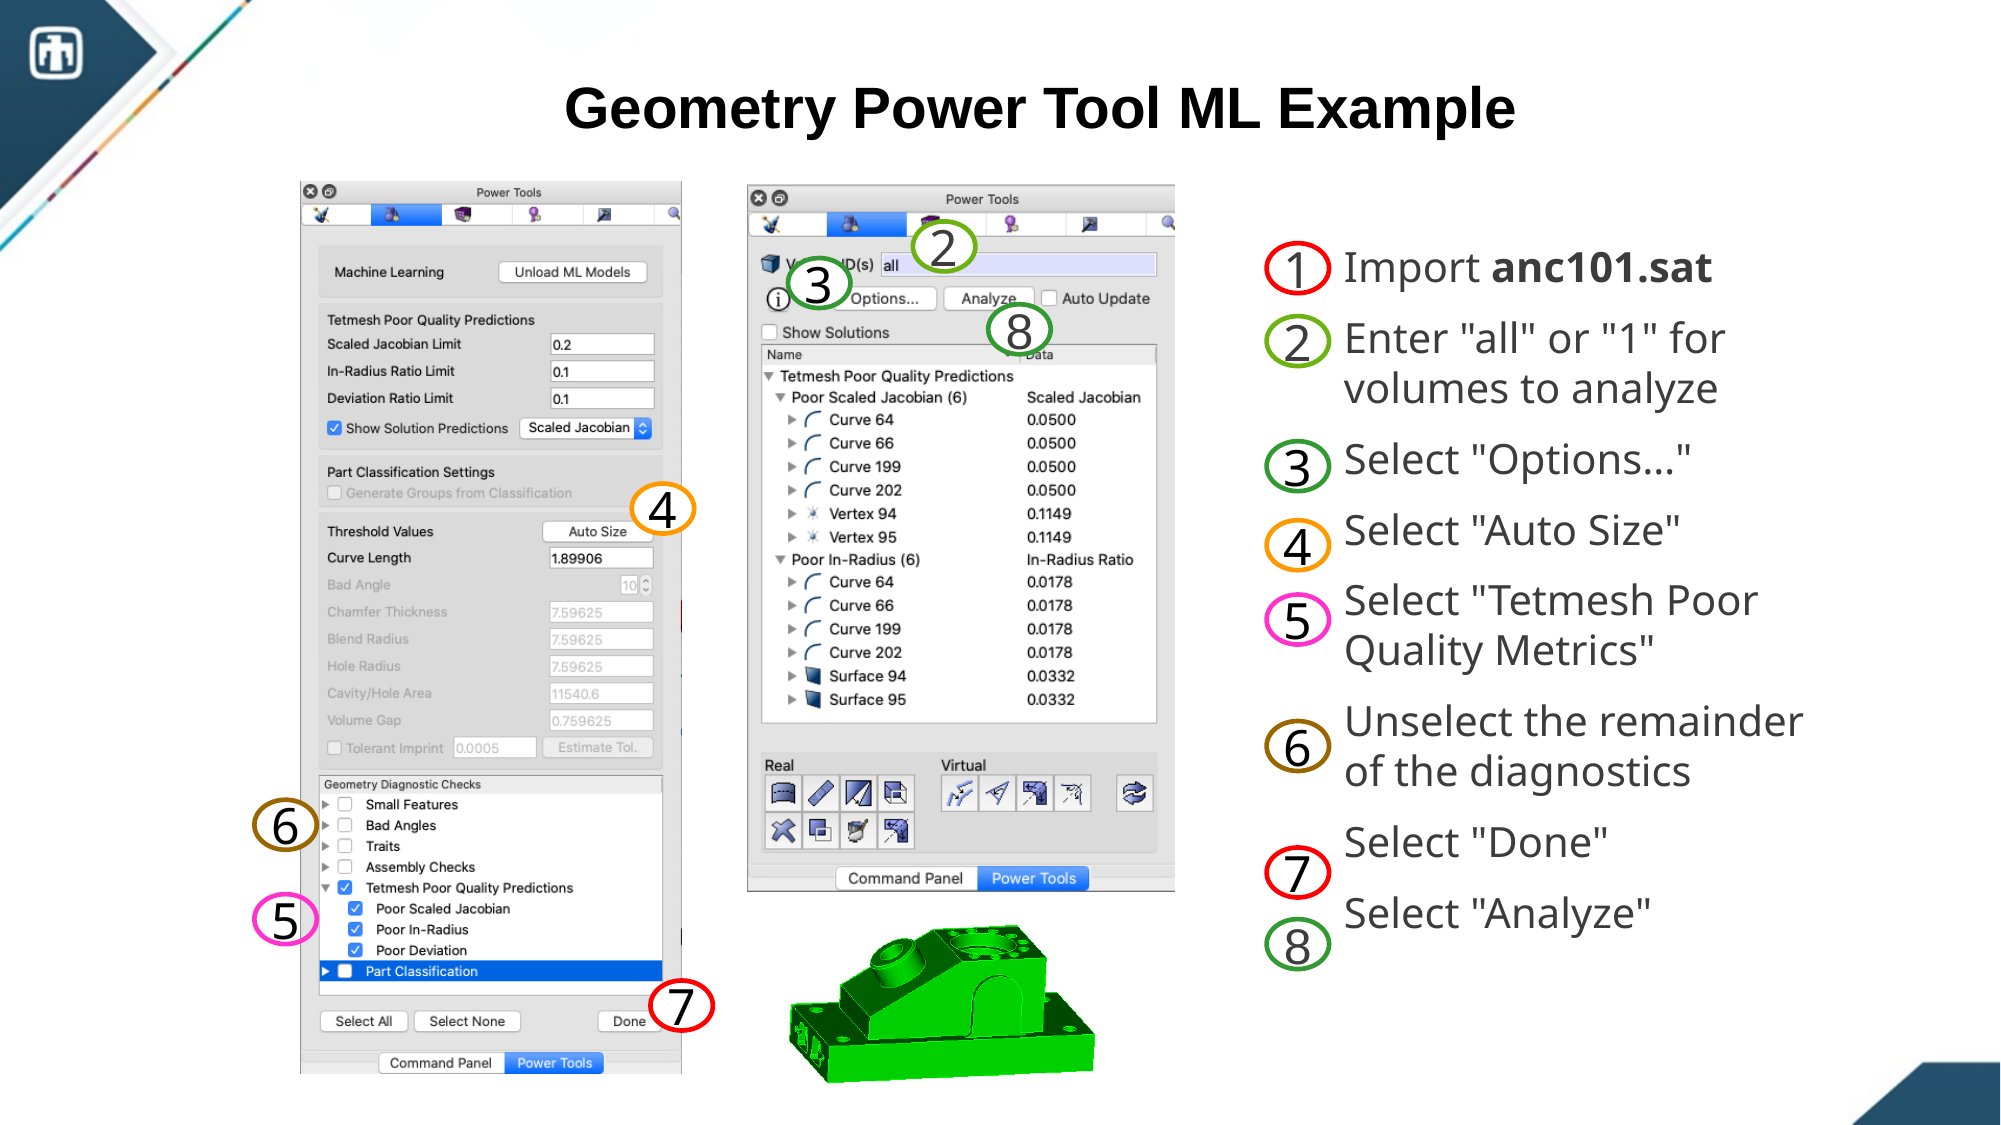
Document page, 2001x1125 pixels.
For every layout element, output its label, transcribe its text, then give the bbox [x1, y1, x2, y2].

text_box Import anc101.sat Enter "all" or "1" for volumes to analyze Select "Options…" Select "Auto Size" Select "Tetmesh Poor Quality Metrics" Unselect the remainder of the diagnostics Select "Done" Select "Analyze" [1329, 233, 1855, 945]
text_box Geometry Power Tool ML Example [384, 35, 1698, 175]
text_box 4 [682, 488, 695, 529]
text_box 1 [1266, 243, 1330, 294]
text_box 6 [1266, 721, 1330, 772]
text_box 2 [1266, 316, 1330, 367]
text_box 7 [682, 980, 713, 1031]
text_box 4 [1266, 520, 1330, 571]
text_box 7 [1266, 847, 1330, 898]
text_box 6 [254, 799, 300, 850]
picture [0, 0, 2001, 1125]
text_box 5 [254, 894, 300, 945]
text_box 8 [1266, 919, 1330, 970]
text_box 3 [1266, 441, 1330, 492]
text_box 5 [1266, 594, 1330, 645]
